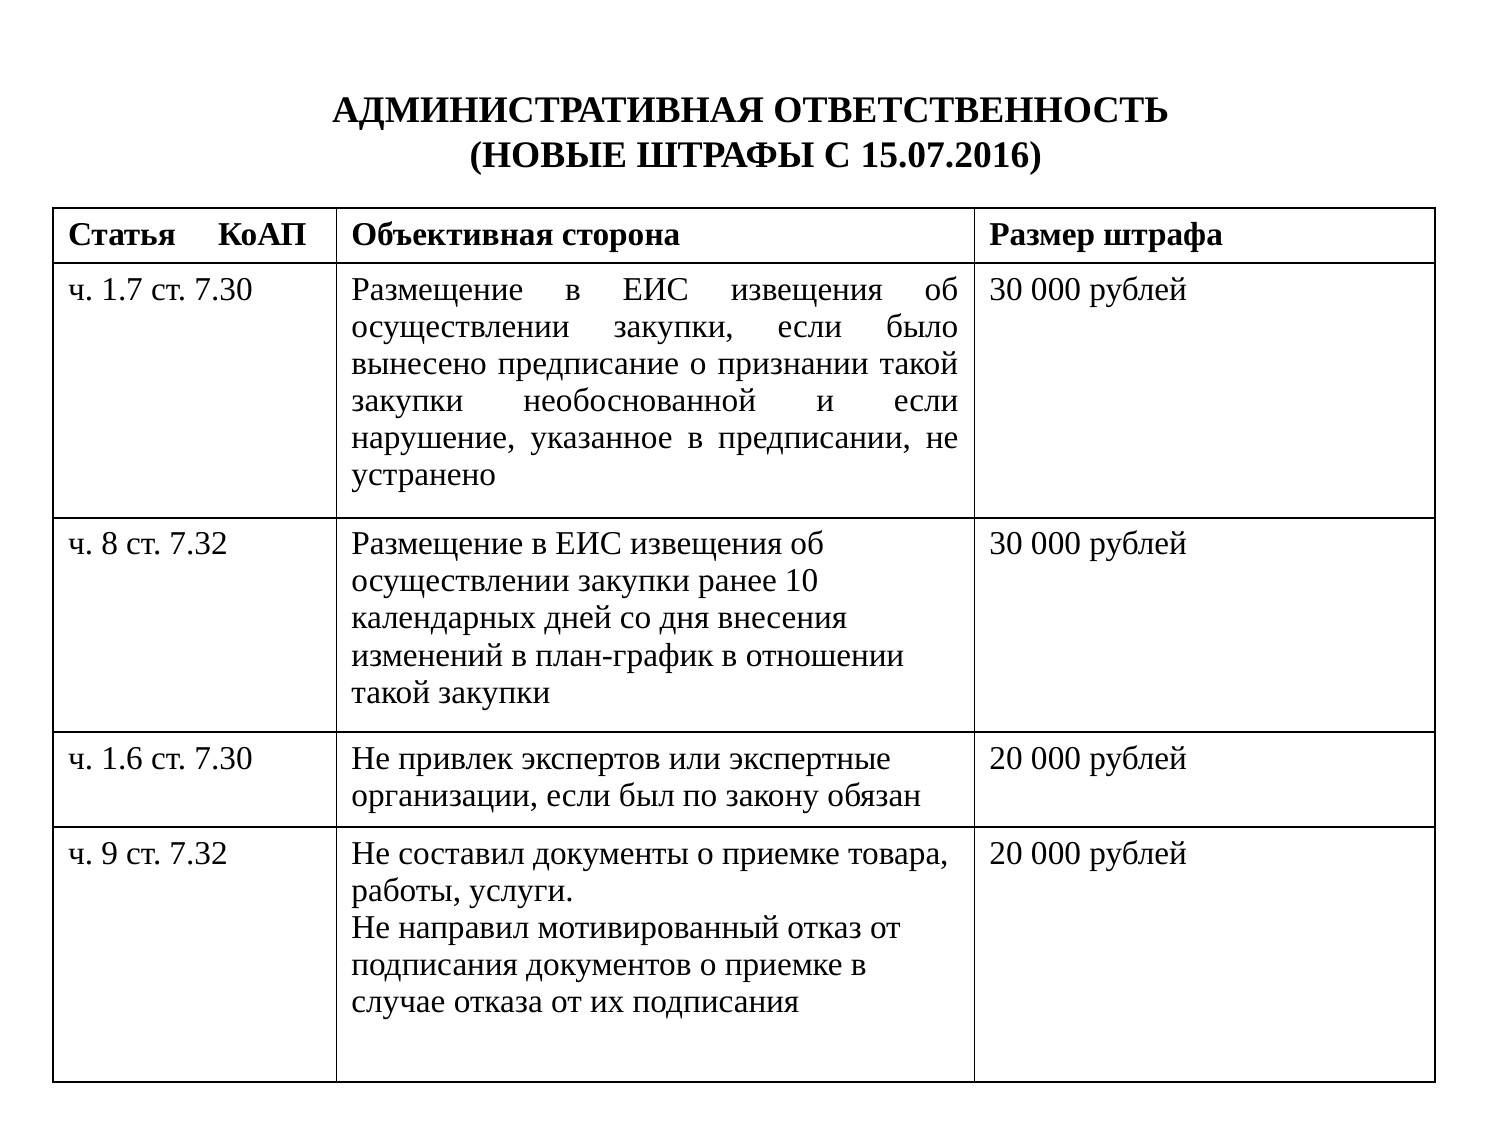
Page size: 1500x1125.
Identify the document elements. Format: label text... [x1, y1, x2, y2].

table_cell 30 000 рублей [975, 519, 1434, 731]
table_header Размер штрафа [975, 209, 1434, 262]
table_cell Размещение в ЕИС извещения об осуществлении закупки, если было вынесено предписание о признании такой закупки необоснованной и если нарушение, указанное в предписании, не устранено [337, 264, 974, 517]
table_cell 20 000 рублей [975, 733, 1434, 826]
table_cell Размещение в ЕИС извещения об осуществлении закупки ранее 10 календарных дней со дня внесения изменений в план-график в отношении такой закупки [337, 519, 974, 731]
table_cell ч. 9 ст. 7.32 [54, 828, 336, 1081]
table_header Статья КоАП [54, 209, 336, 262]
table_cell ч. 1.7 ст. 7.30 [54, 264, 336, 517]
table_cell Не привлек экспертов или экспертные организации, если был по закону обязан [337, 733, 974, 826]
table_cell 20 000 рублей [975, 828, 1434, 1081]
text_box АДМИНИСТРАТИВНАЯ ОТВЕТСТВЕННОСТЬ (НОВЫЕ ШТРАФЫ С 15.07.2016) [53, 78, 1459, 183]
table_cell Не составил документы о приемке товара, работы, услуги. Не направил мотивированный отказ от подписания документов о приемке в случае отказа от их подписания [337, 828, 974, 1081]
table_cell ч. 1.6 ст. 7.30 [54, 733, 336, 826]
table_cell 30 000 рублей [975, 264, 1434, 517]
table_header Объективная сторона [337, 209, 974, 262]
table_cell ч. 8 ст. 7.32 [54, 519, 336, 731]
